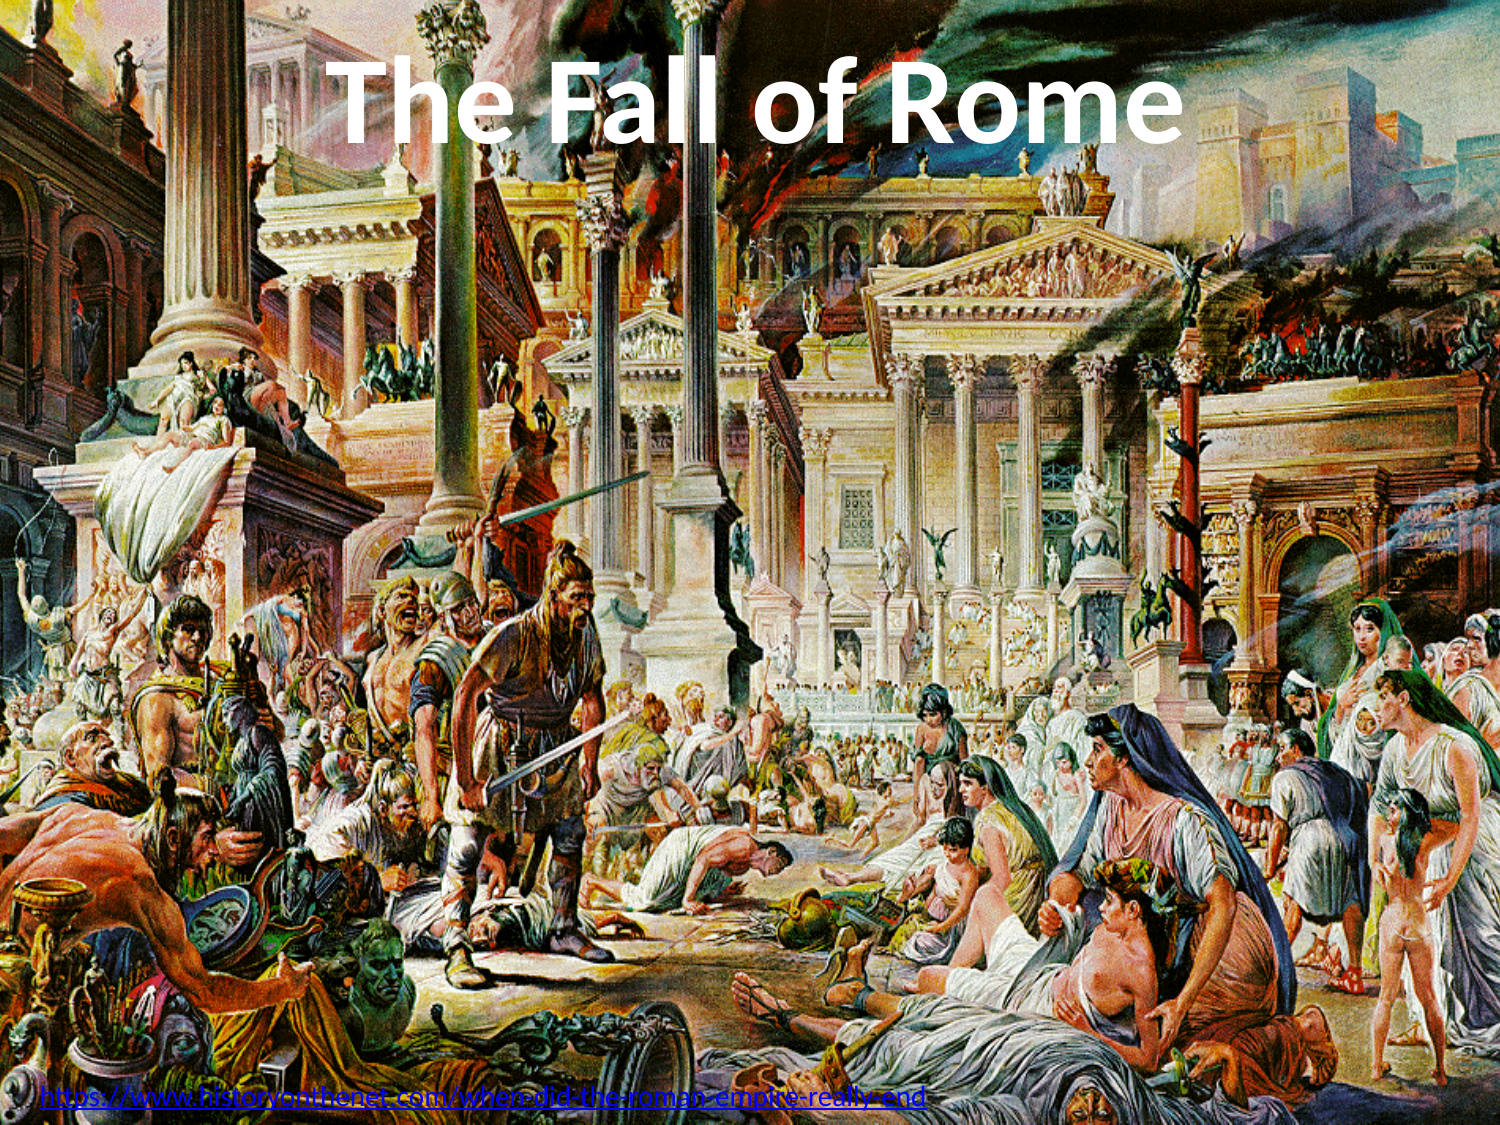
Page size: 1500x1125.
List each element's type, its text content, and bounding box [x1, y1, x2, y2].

title The Fall of Rome [50, 0, 1463, 188]
text_box https://www.historyonthenet.com/when-did-the-roman-empire-really-end [24, 1069, 1488, 1125]
picture [0, 0, 1500, 1125]
